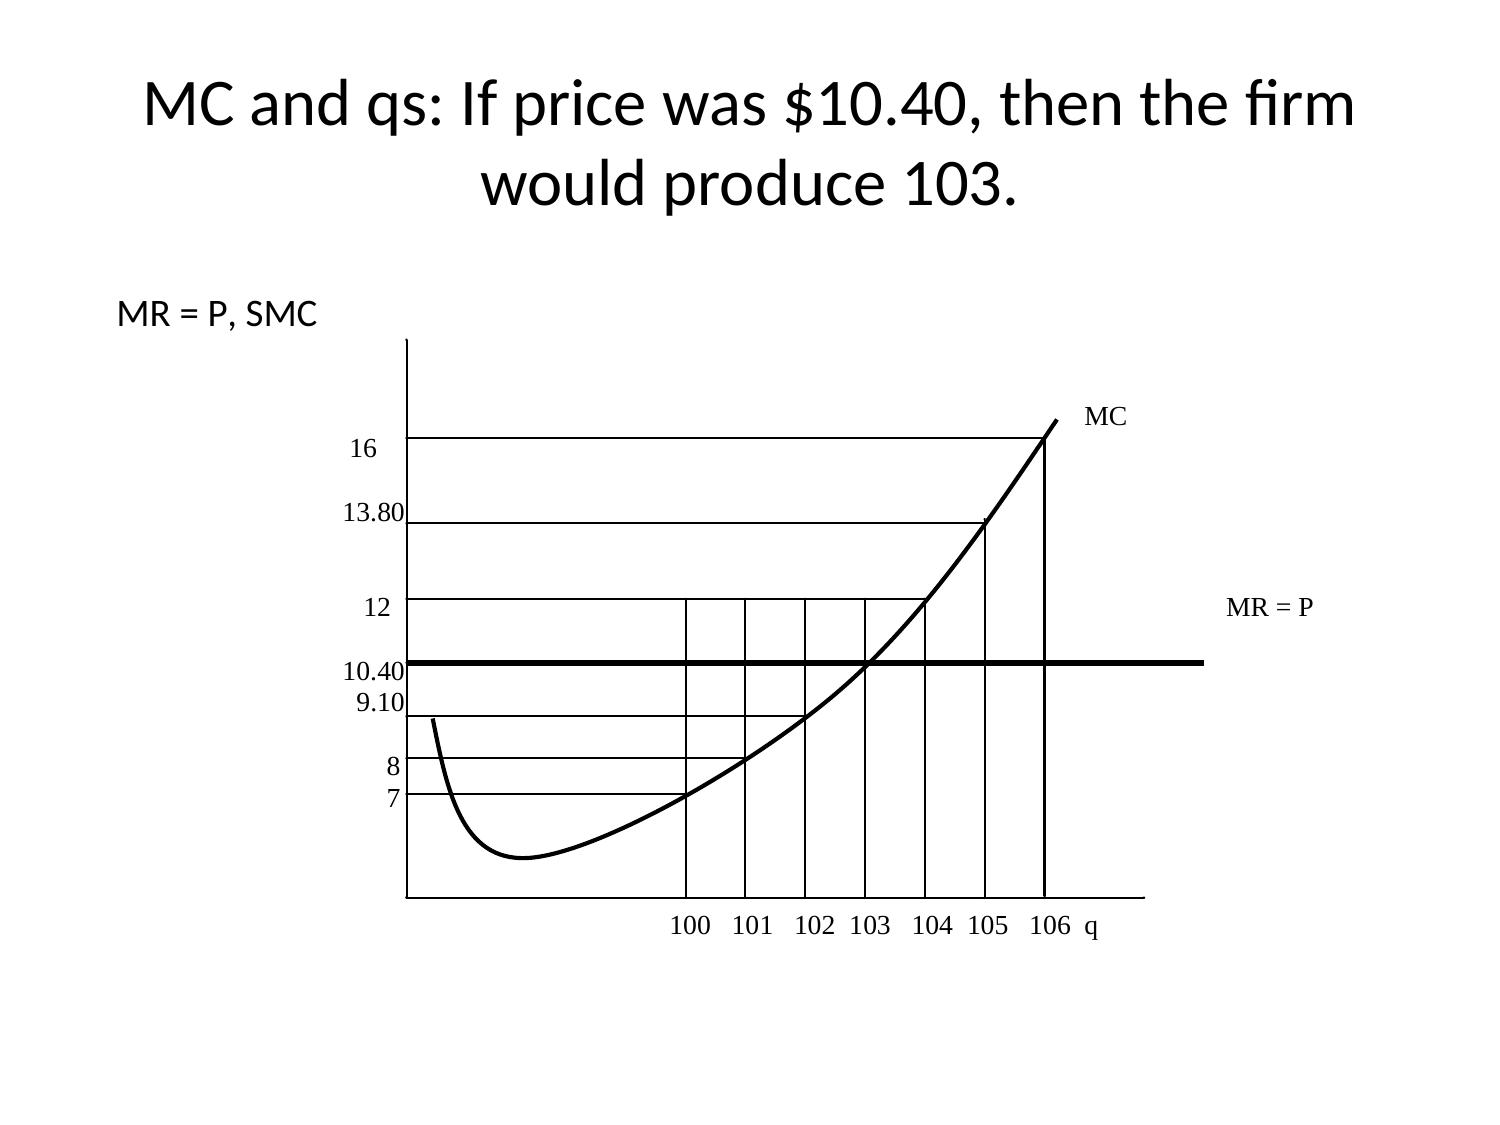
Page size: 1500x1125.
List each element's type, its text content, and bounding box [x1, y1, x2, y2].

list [87, 289, 1383, 1044]
title MC and qs: If price was $10.40, then the firm would produce 103. [74, 44, 1426, 233]
